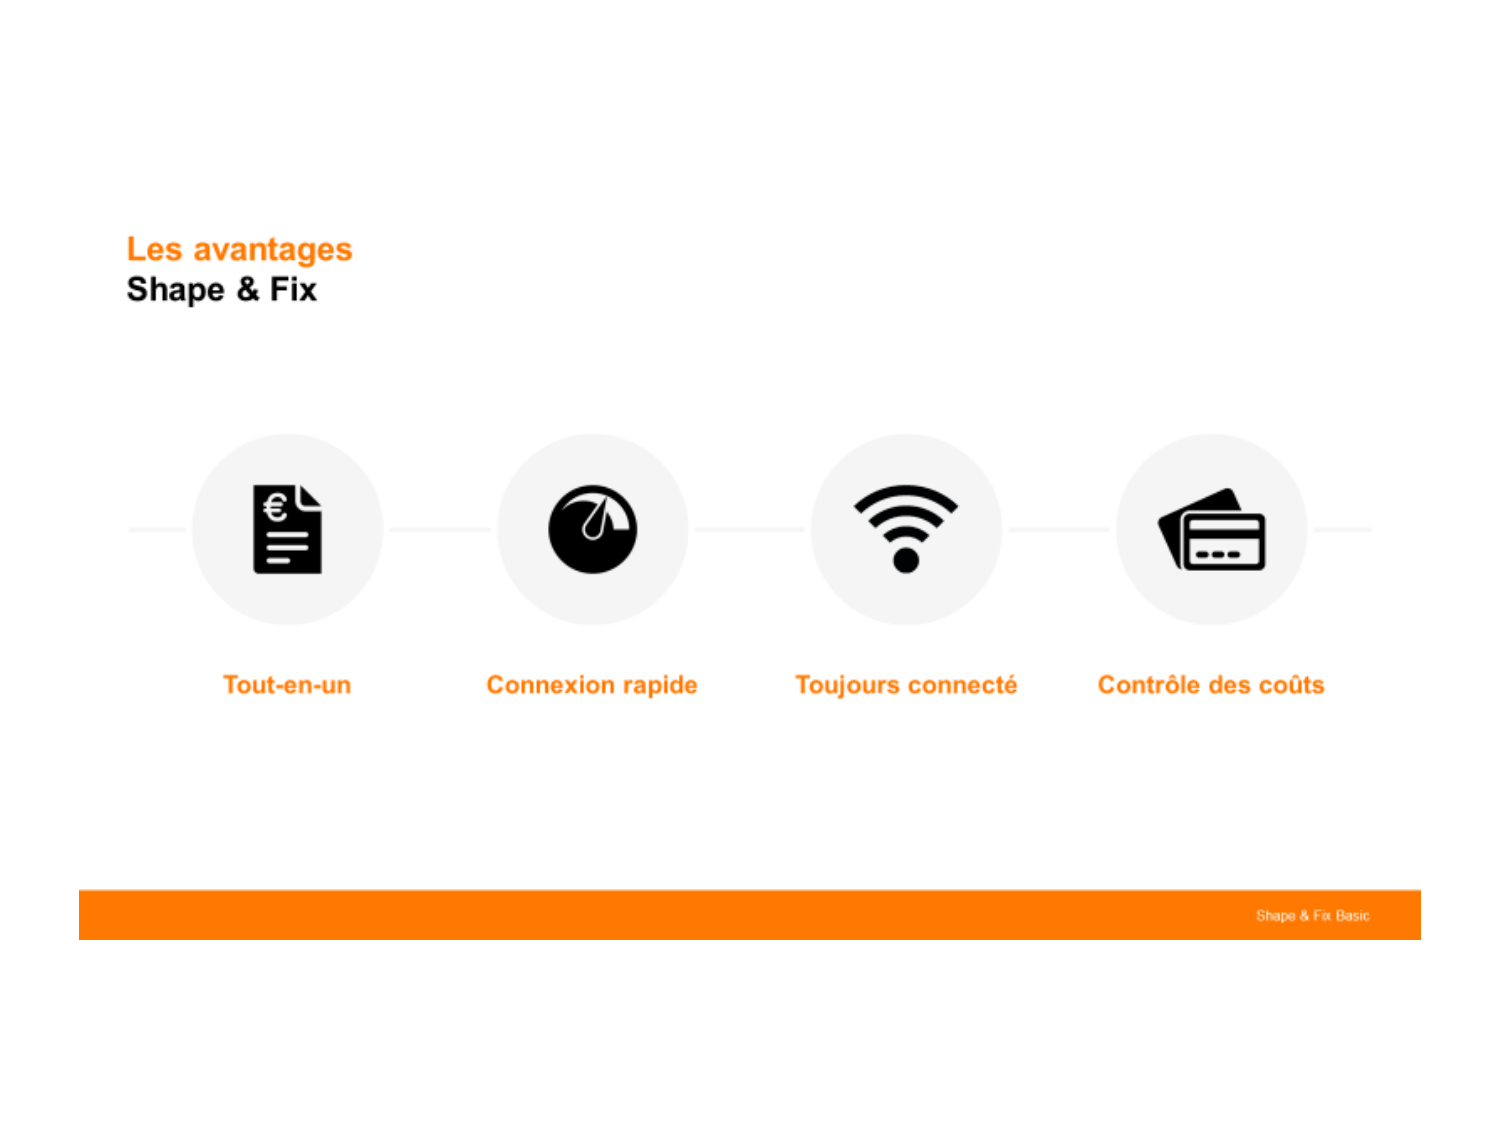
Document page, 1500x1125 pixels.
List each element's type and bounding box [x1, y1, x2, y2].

picture [78, 184, 1422, 941]
